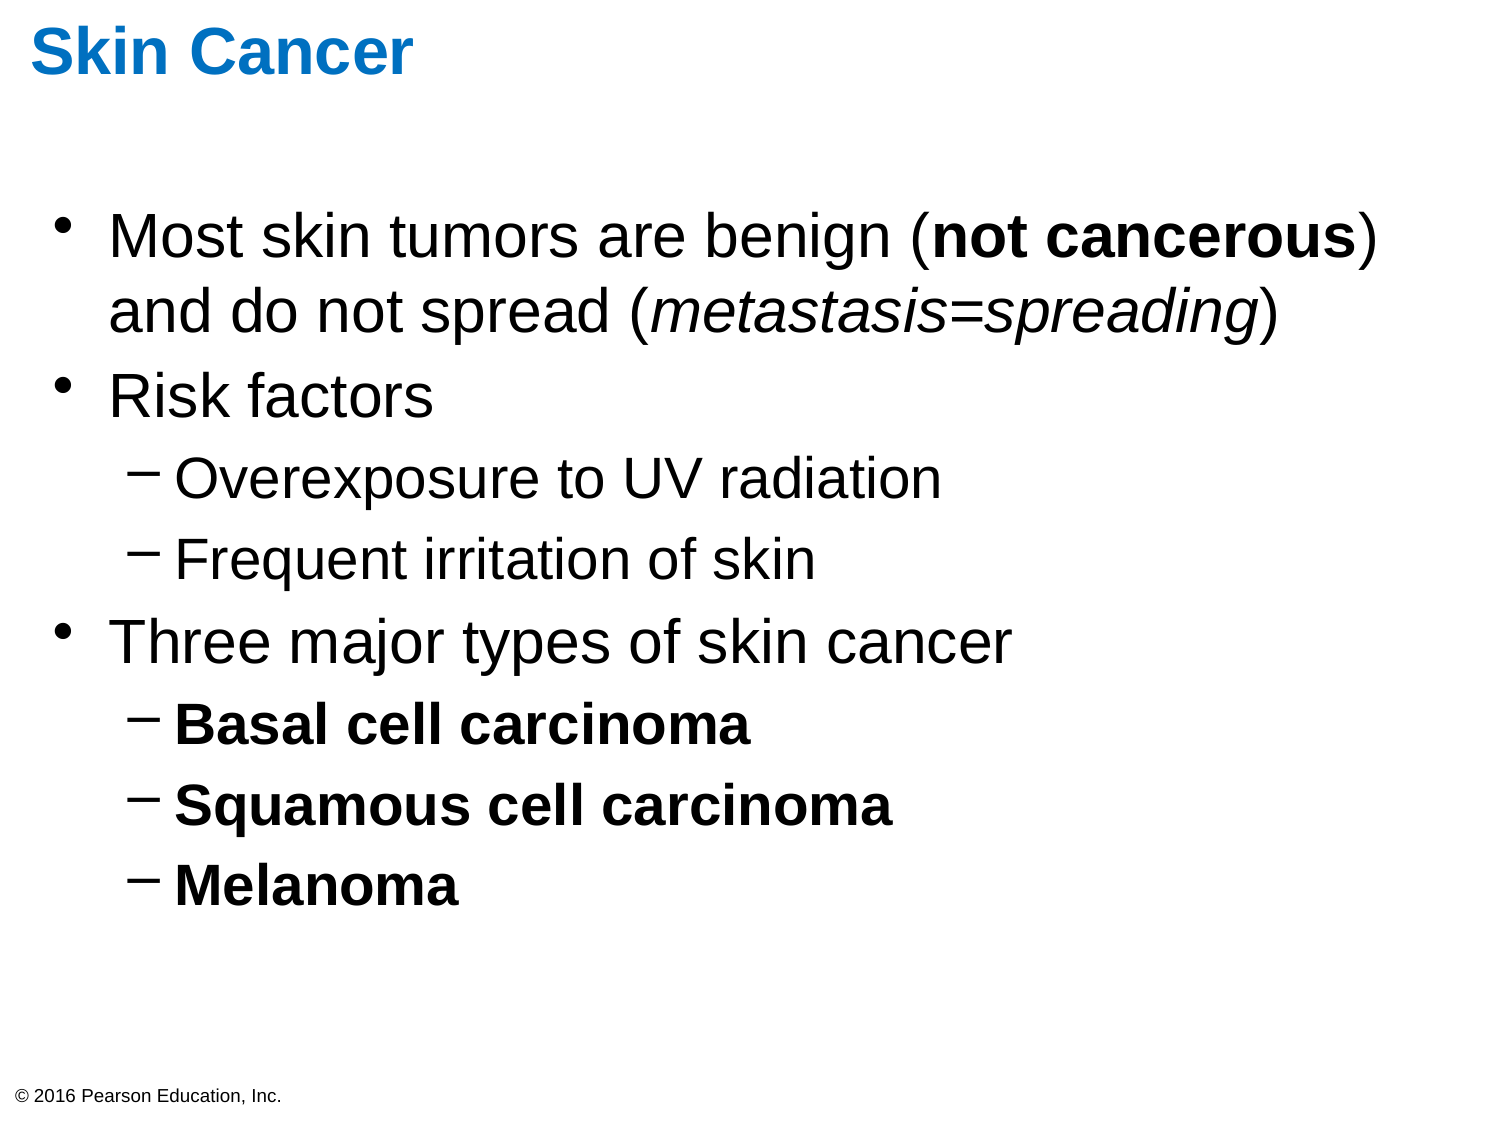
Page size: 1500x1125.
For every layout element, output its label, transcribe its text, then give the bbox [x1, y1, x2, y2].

list Most skin tumors are benign (not cancerous) and do not spread (metastasis=spreading) Risk factors Overexposure to UV radiation Frequent irritation of skin Three major types of skin cancer Basal cell carcinoma Squamous cell carcinoma Melanoma [37, 187, 1463, 1066]
footer © 2016 Pearson Education, Inc. [0, 1065, 507, 1125]
title Skin Cancer [0, 0, 1500, 96]
